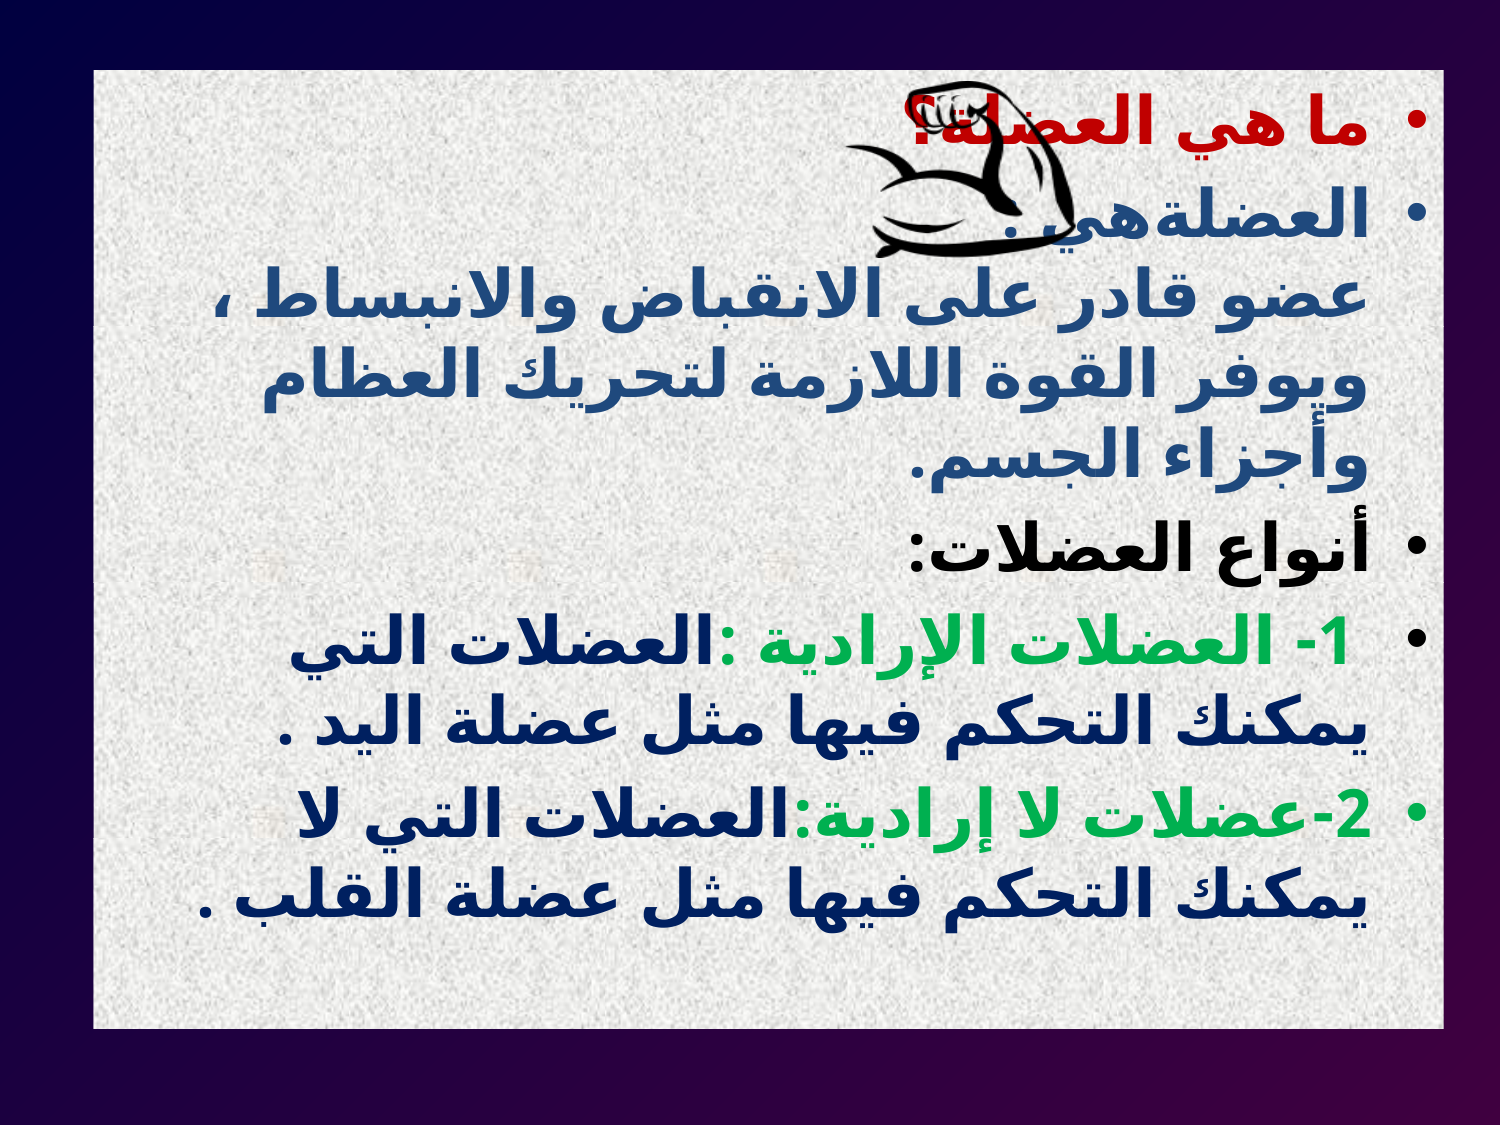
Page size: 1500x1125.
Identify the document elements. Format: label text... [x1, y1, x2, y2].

list ما هي العضلة؟ العضلةهي : عضو قادر على الانقباض والانبساط ، ويوفر القوة اللازمة لتحريك العظام وأجزاء الجسم. أنواع العضلات: 1- العضلات الإرادية :العضلات التي يمكنك التحكم فيها مثل عضلة اليد . 2-عضلات لا إرادية:العضلات التي لا يمكنك التحكم فيها مثل عضلة القلب . [93, 70, 1444, 1029]
picture [843, 81, 1079, 259]
